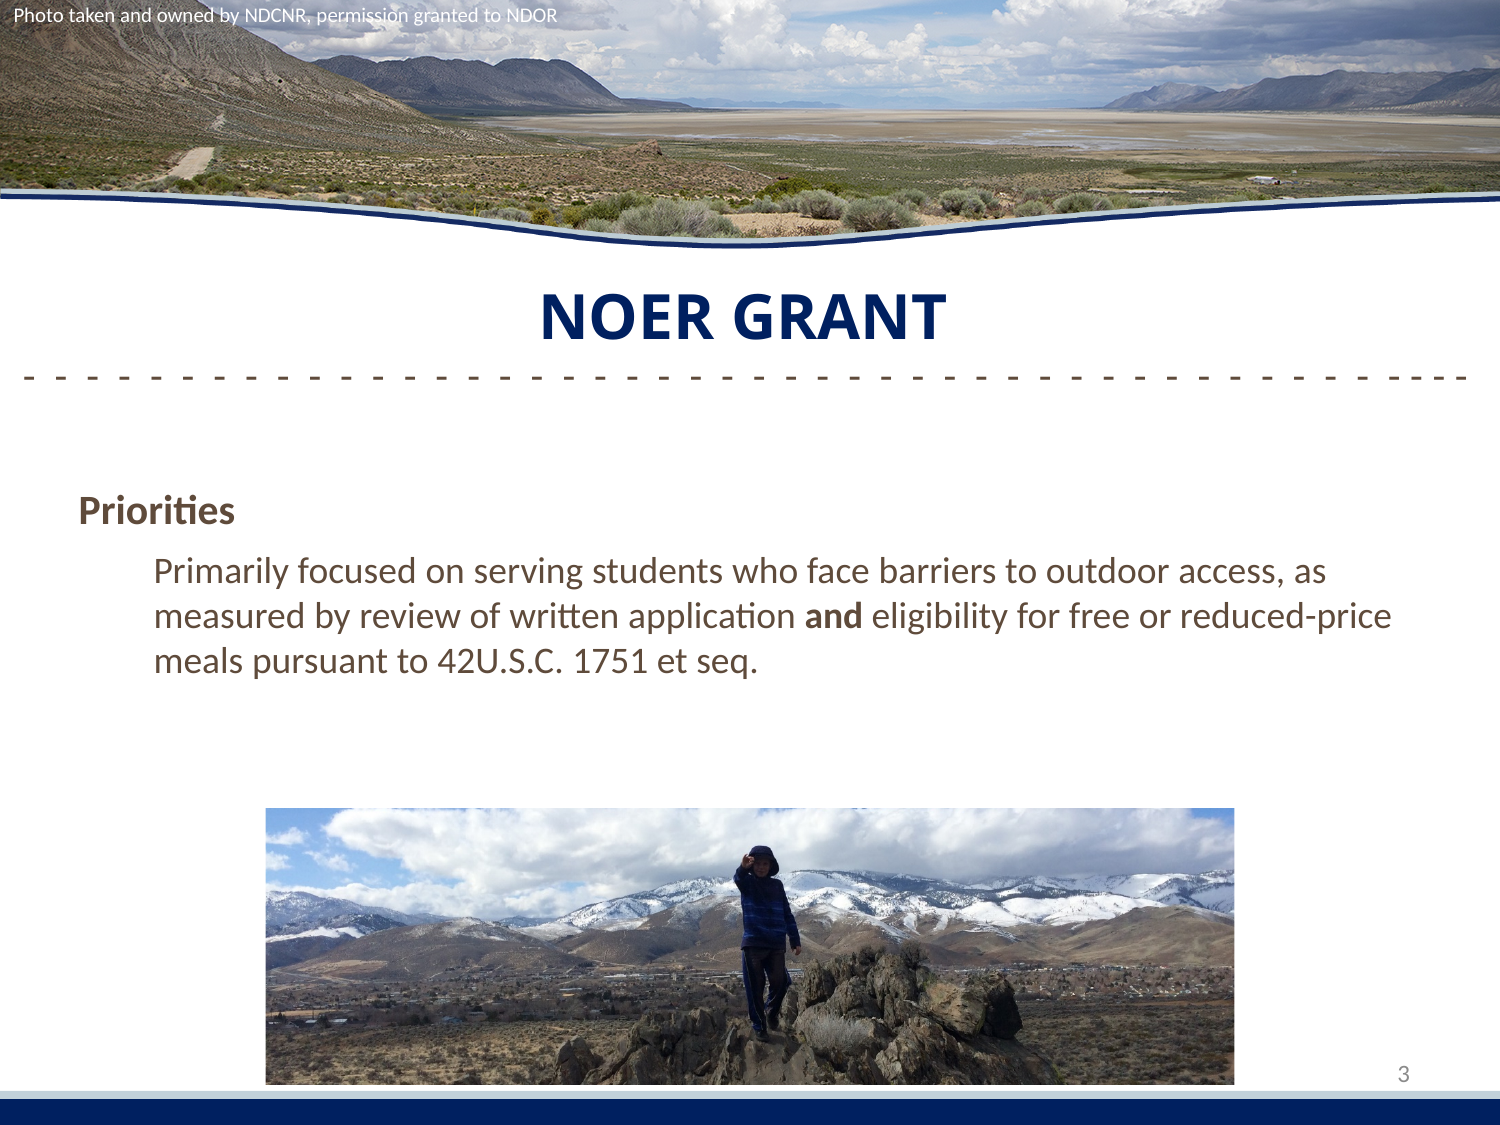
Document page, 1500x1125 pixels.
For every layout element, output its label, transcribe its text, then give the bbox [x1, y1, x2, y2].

slide_number 3 [1238, 1042, 1425, 1089]
picture [0, 0, 1500, 477]
picture [265, 808, 1235, 1086]
text_box Priorities Primarily focused on serving students who face barriers to outdoor access, as measured by review of written application and eligibility for free or reduced-price meals pursuant to 42U.S.C. 1751 et seq. [63, 483, 1486, 689]
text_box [0, 1090, 1500, 1125]
